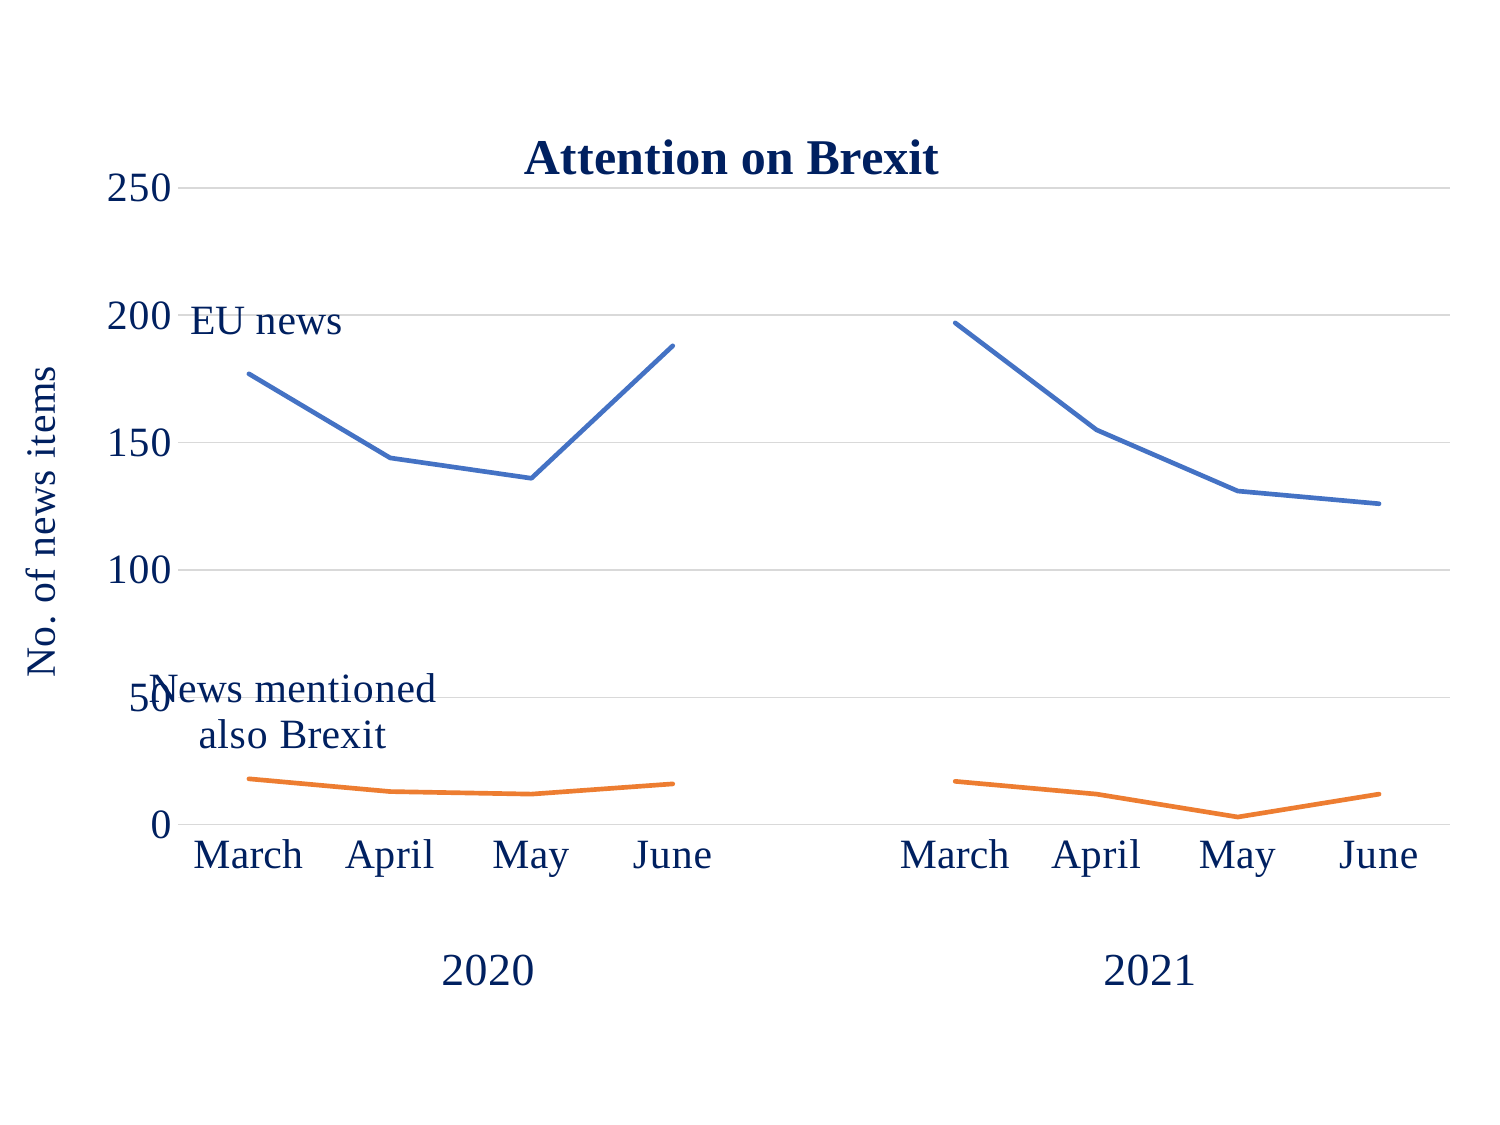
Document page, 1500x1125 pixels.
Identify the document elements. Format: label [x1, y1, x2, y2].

chart [0, 92, 1500, 1033]
